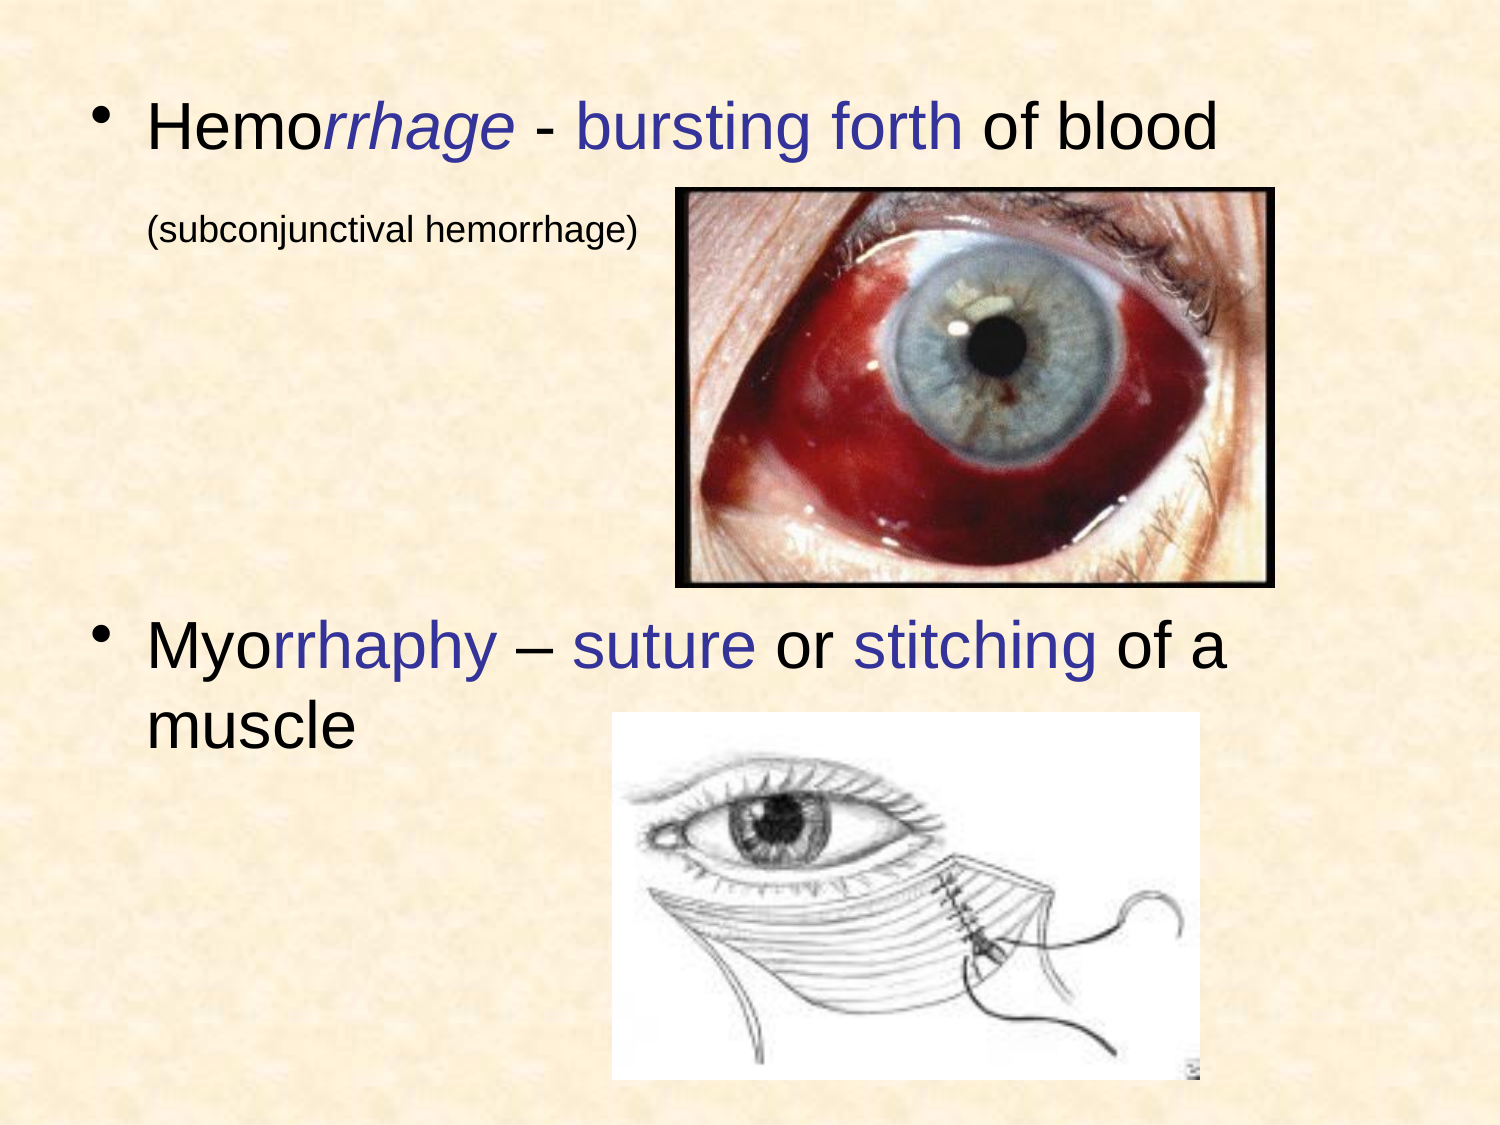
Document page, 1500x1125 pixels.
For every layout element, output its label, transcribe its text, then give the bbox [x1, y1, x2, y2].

list Hemorrhage - bursting forth of blood (subconjunctival hemorrhage) Myorrhaphy – suture or stitching of a muscle [74, 74, 1426, 1006]
picture [0, 0, 1500, 1125]
